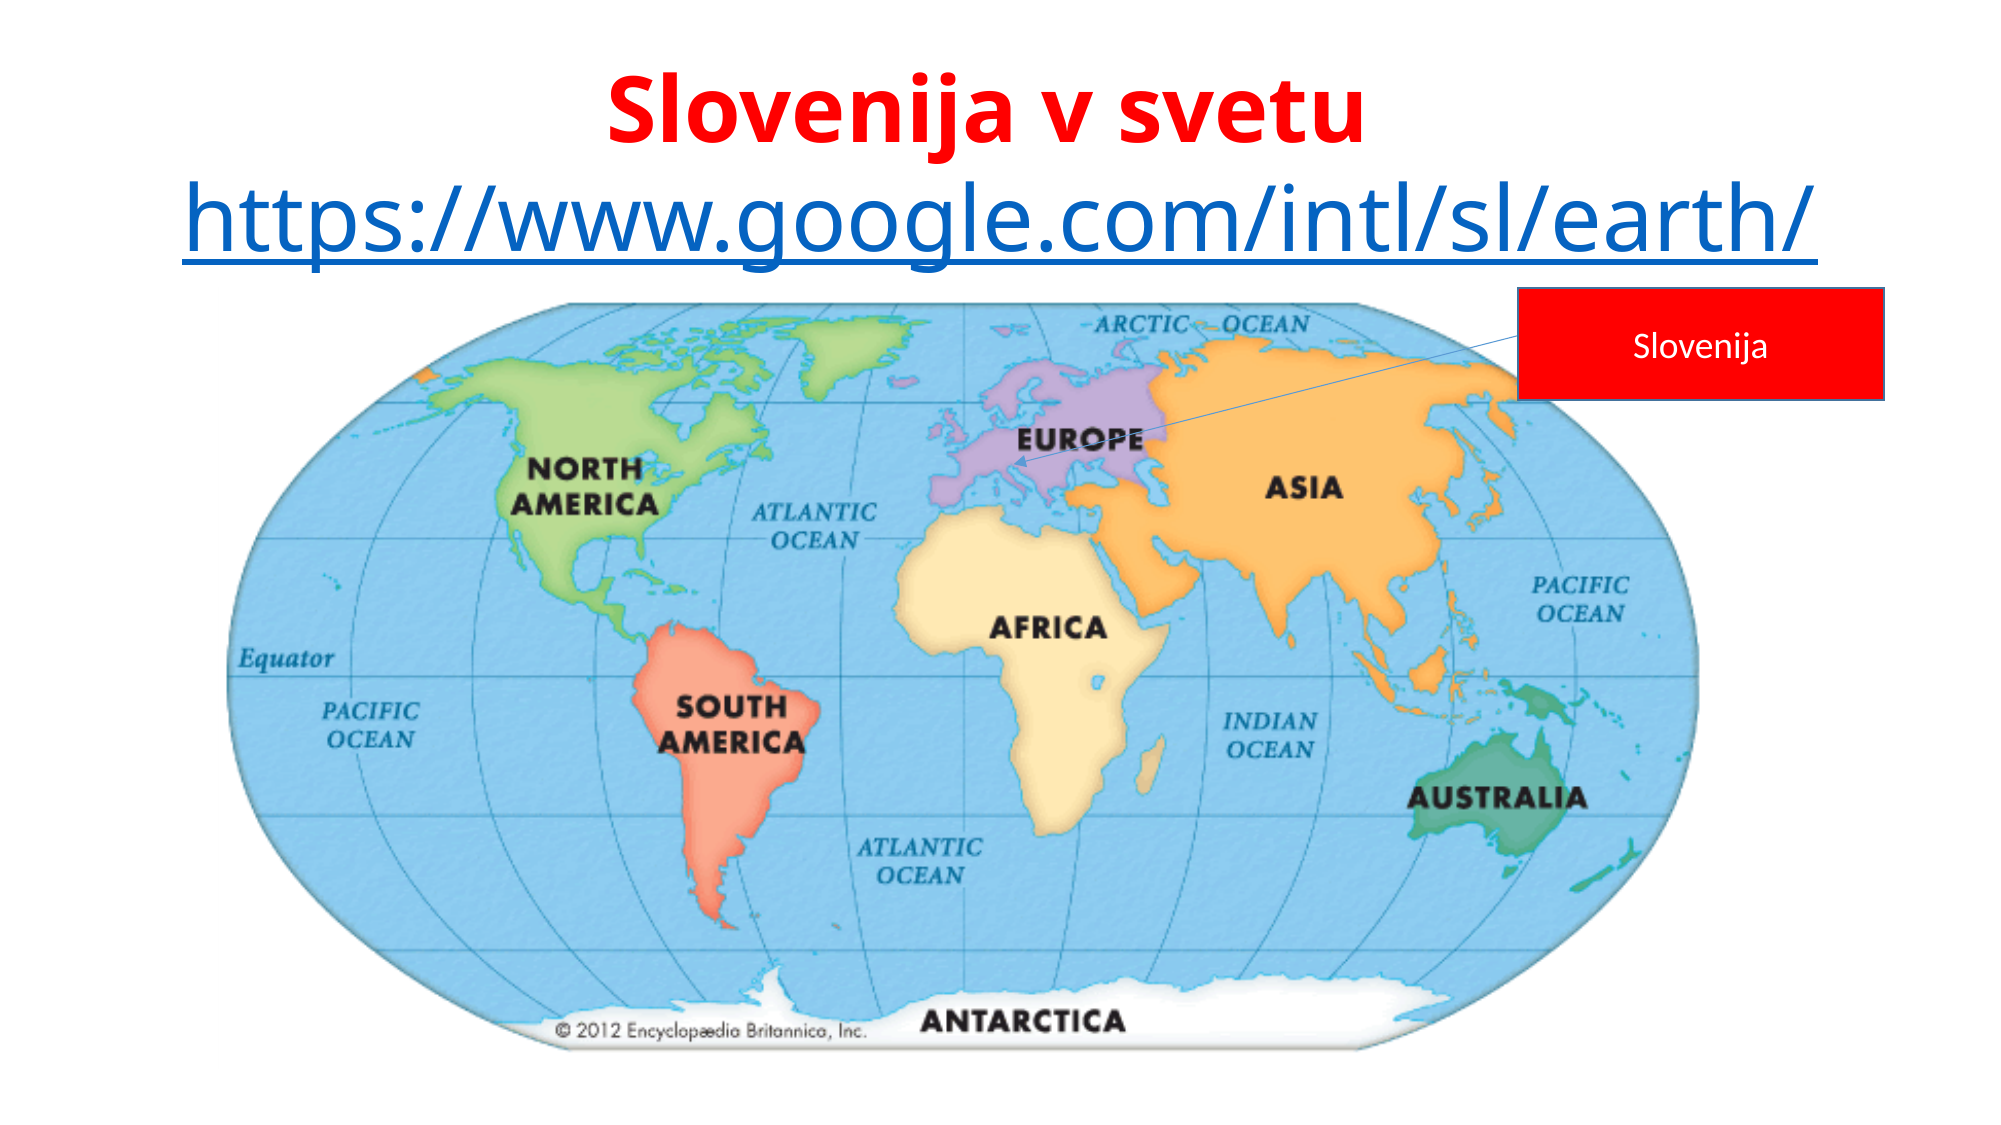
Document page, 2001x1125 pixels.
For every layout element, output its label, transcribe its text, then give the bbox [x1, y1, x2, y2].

title Slovenija v svetu https://www.google.com/intl/sl/earth/ [137, 59, 1863, 278]
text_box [1013, 335, 1518, 465]
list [217, 287, 1708, 1069]
text_box Slovenija [1708, 287, 1885, 401]
